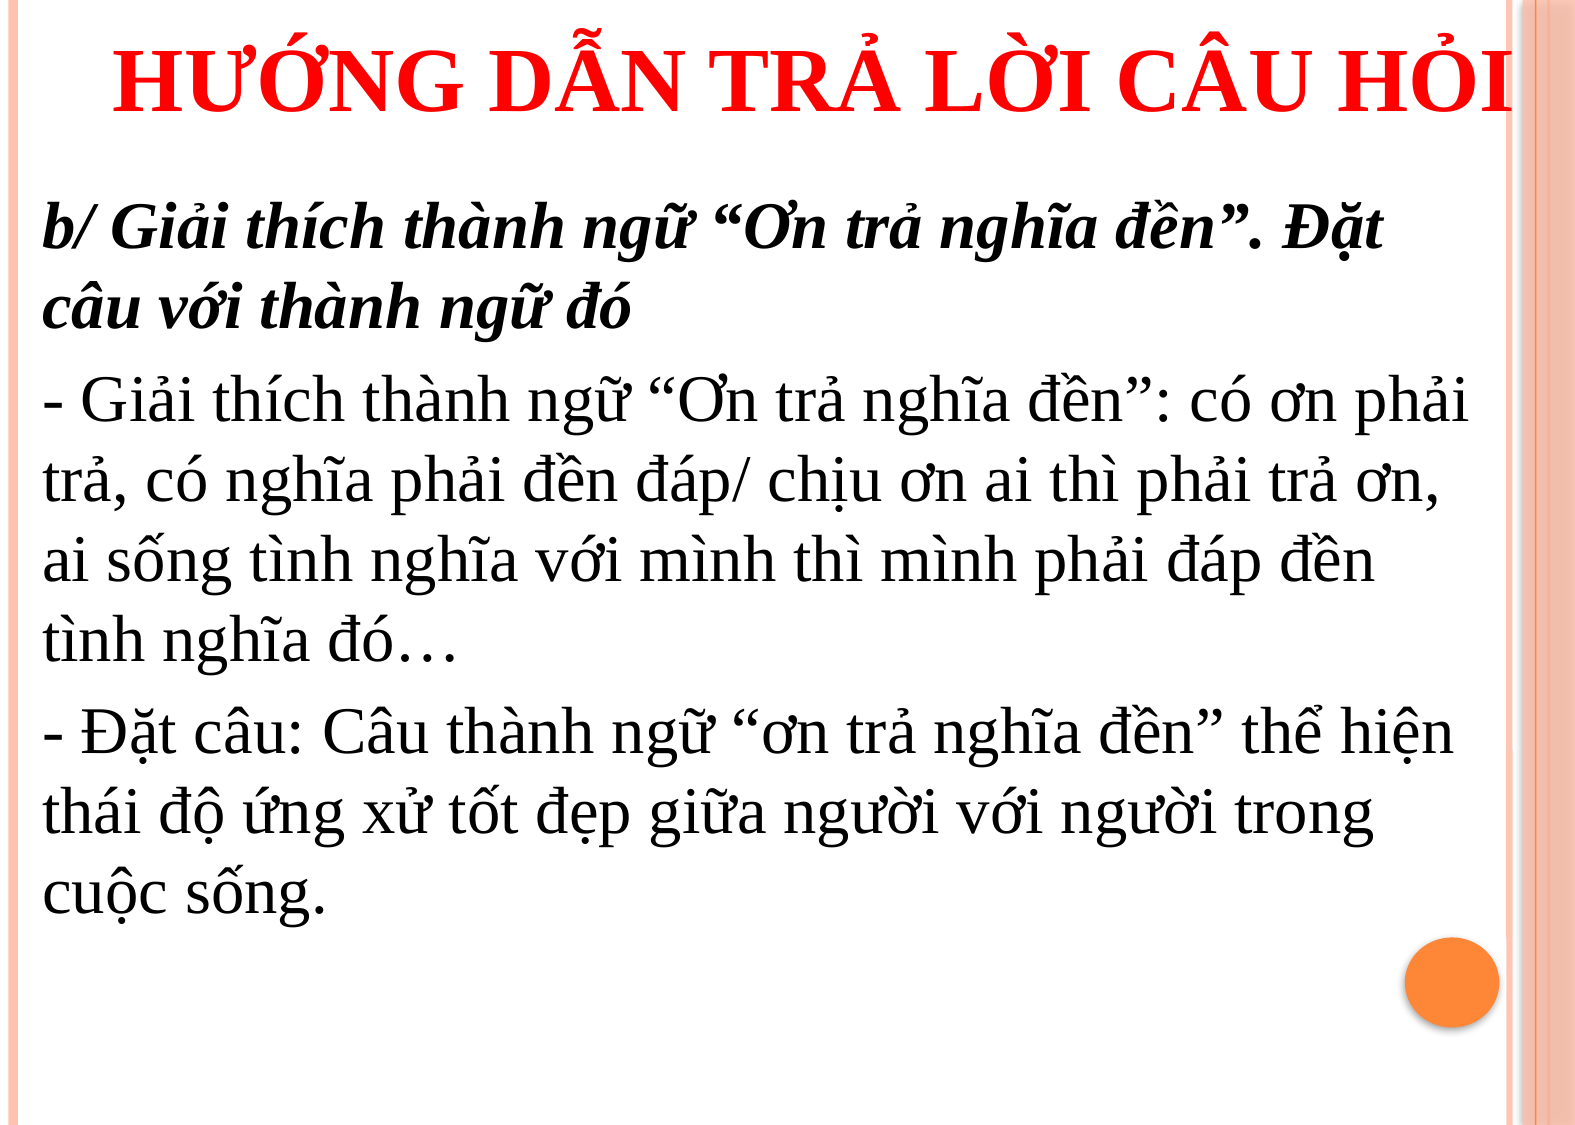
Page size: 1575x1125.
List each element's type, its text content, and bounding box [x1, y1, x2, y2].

text_box HƯỚNG DẪN TRẢ LỜI CÂU HỎI [27, 12, 1575, 138]
list b/ Giải thích thành ngữ “Ơn trả nghĩa đền”. Đặt câu với thành ngữ đó - Giải thích thành ngữ “Ơn trả nghĩa đền”: có ơn phải trả, có nghĩa phải đền đáp/ chịu ơn ai thì phải trả ơn, ai sống tình nghĩa với mình thì mình phải đáp đền tình nghĩa đó… - Đặt câu: Câu thành ngữ “ơn trả nghĩa đền” thể hiện thái độ ứng xử tốt đẹp giữa người với người trong cuộc sống. [27, 174, 1500, 975]
